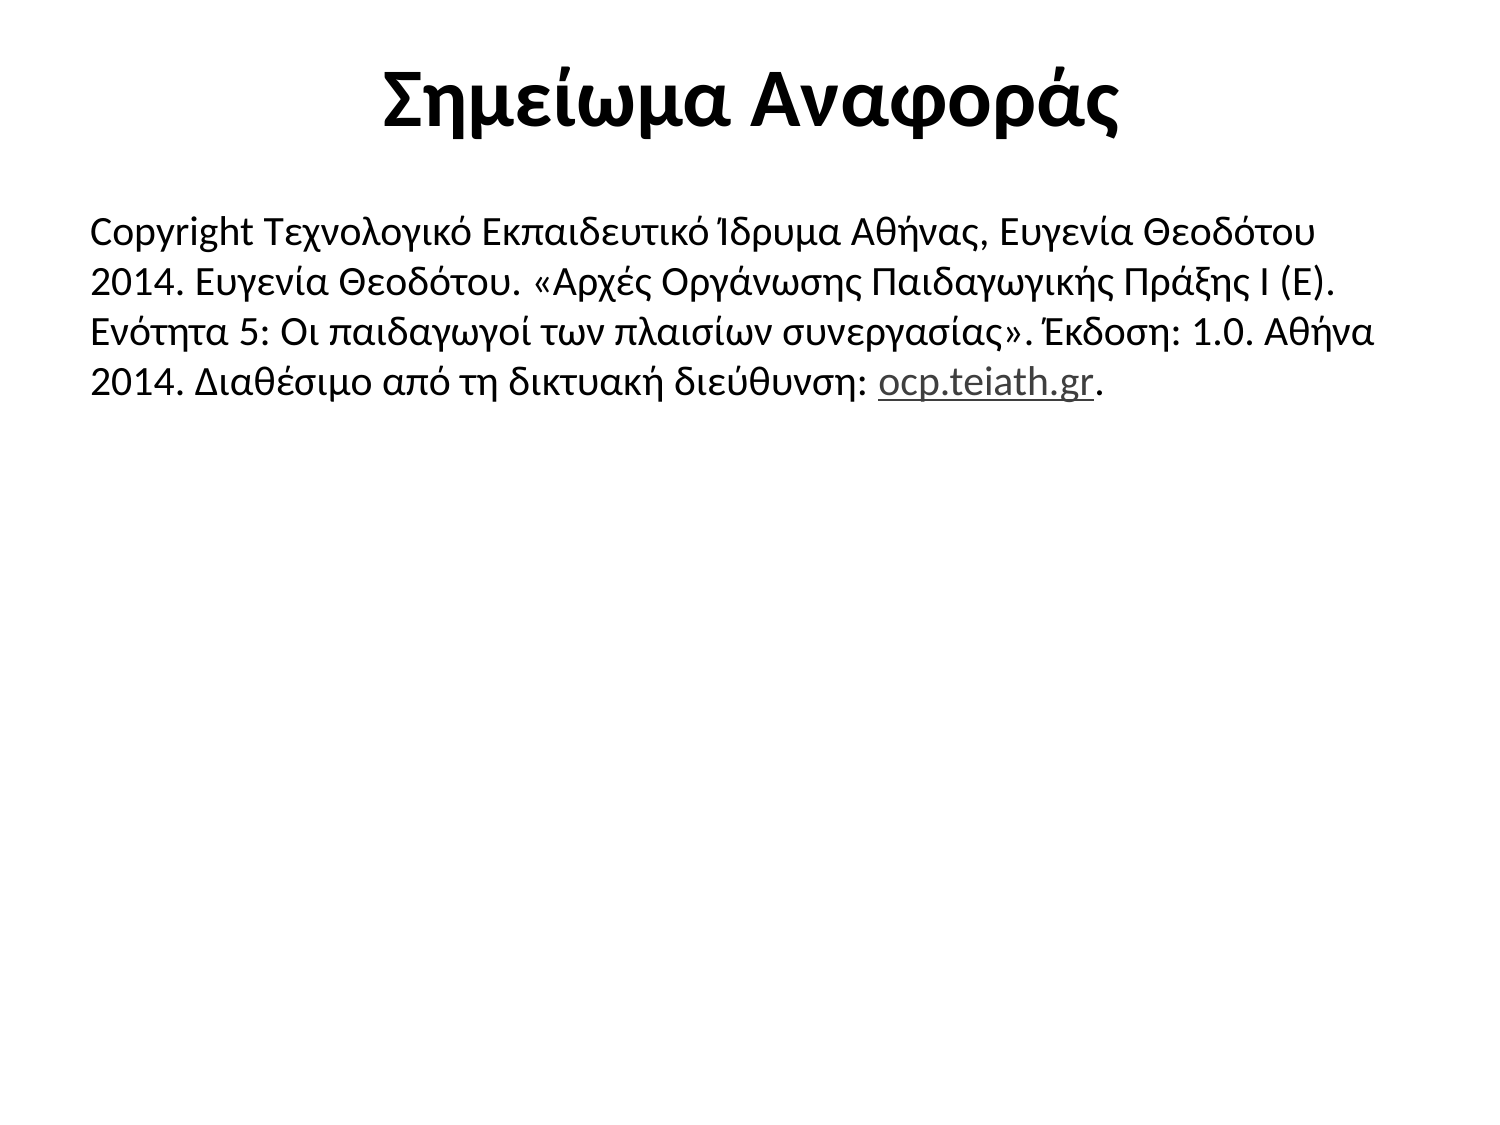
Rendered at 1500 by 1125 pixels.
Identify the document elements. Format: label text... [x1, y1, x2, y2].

list Copyright Τεχνολογικό Εκπαιδευτικό Ίδρυμα Αθήνας, Ευγενία Θεοδότου 2014. Ευγενία Θεοδότου. «Αρχές Οργάνωσης Παιδαγωγικής Πράξης Ι (E). Ενότητα 5: Οι παιδαγωγοί των πλαισίων συνεργασίας». Έκδοση: 1.0. Αθήνα 2014. Διαθέσιμο από τη δικτυακή διεύθυνση: ocp.teiath.gr. [75, 196, 1425, 1024]
title Σημείωμα Αναφοράς [76, 19, 1427, 169]
